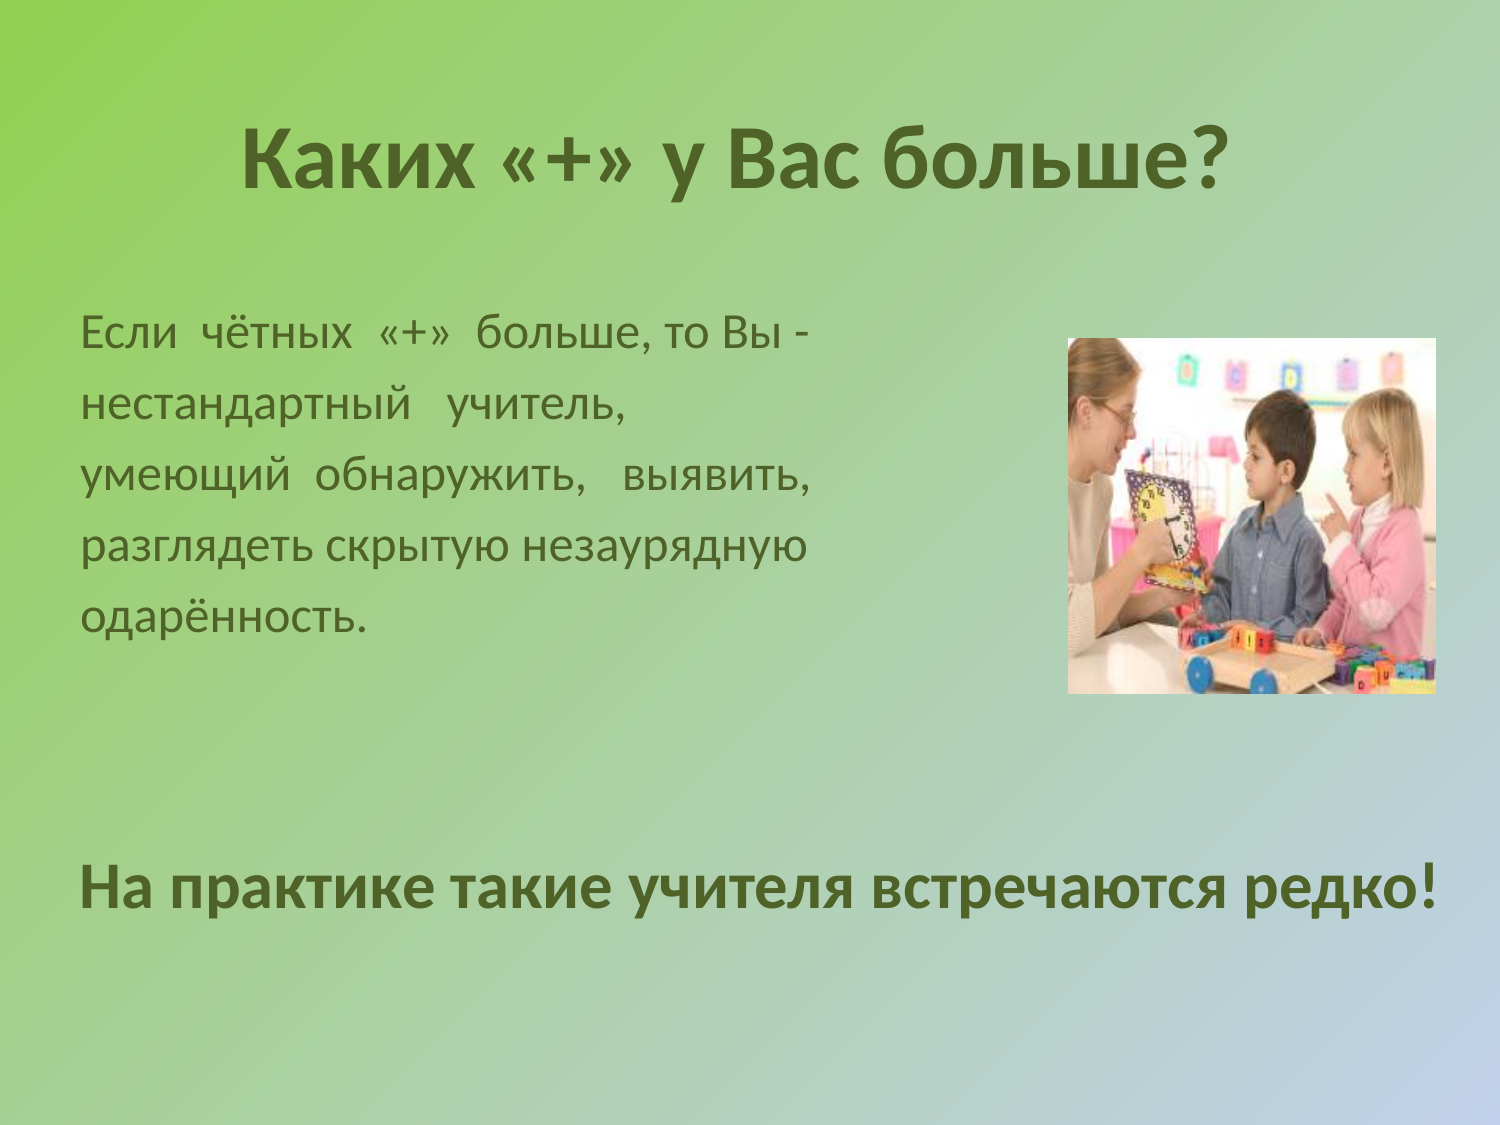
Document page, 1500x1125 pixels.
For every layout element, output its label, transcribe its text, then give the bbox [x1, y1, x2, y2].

text_box На практике такие учителя встречаются редко! [64, 834, 1483, 929]
picture [1068, 337, 1436, 695]
list Если чётных «+» больше, то Вы - нестандартный учитель, умеющий обнаружить, выявить, разглядеть скрытую незаурядную одарённость. [64, 290, 1069, 799]
title Каких «+» у Вас больше? [75, 0, 1400, 303]
